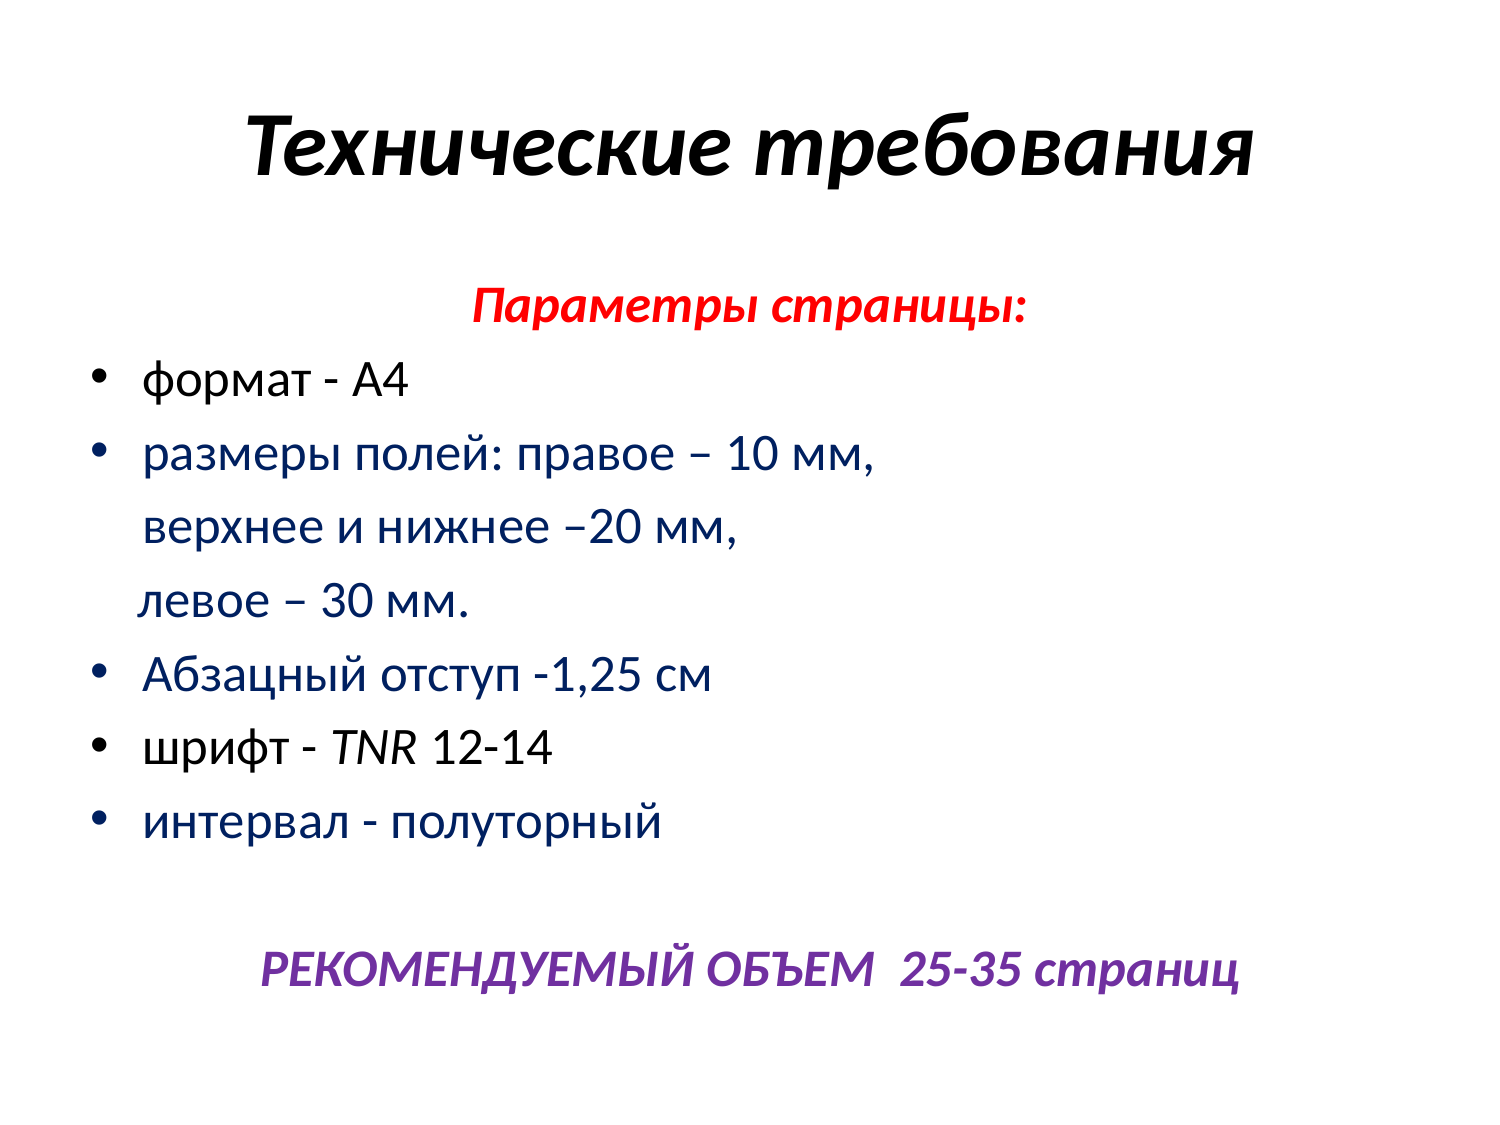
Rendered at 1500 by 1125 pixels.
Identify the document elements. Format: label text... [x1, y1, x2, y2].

list Параметры страницы: формат - А4 размеры полей: правое – 10 мм, верхнее и нижнее –20 мм, левое – 30 мм. Абзацный отступ -1,25 см шрифт - ТNR 12-14 интервал - полуторный РЕКОМЕНДУЕМЫЙ ОБЪЕМ 25-35 страниц [75, 262, 1425, 1005]
title Технические требования [75, 45, 1425, 233]
